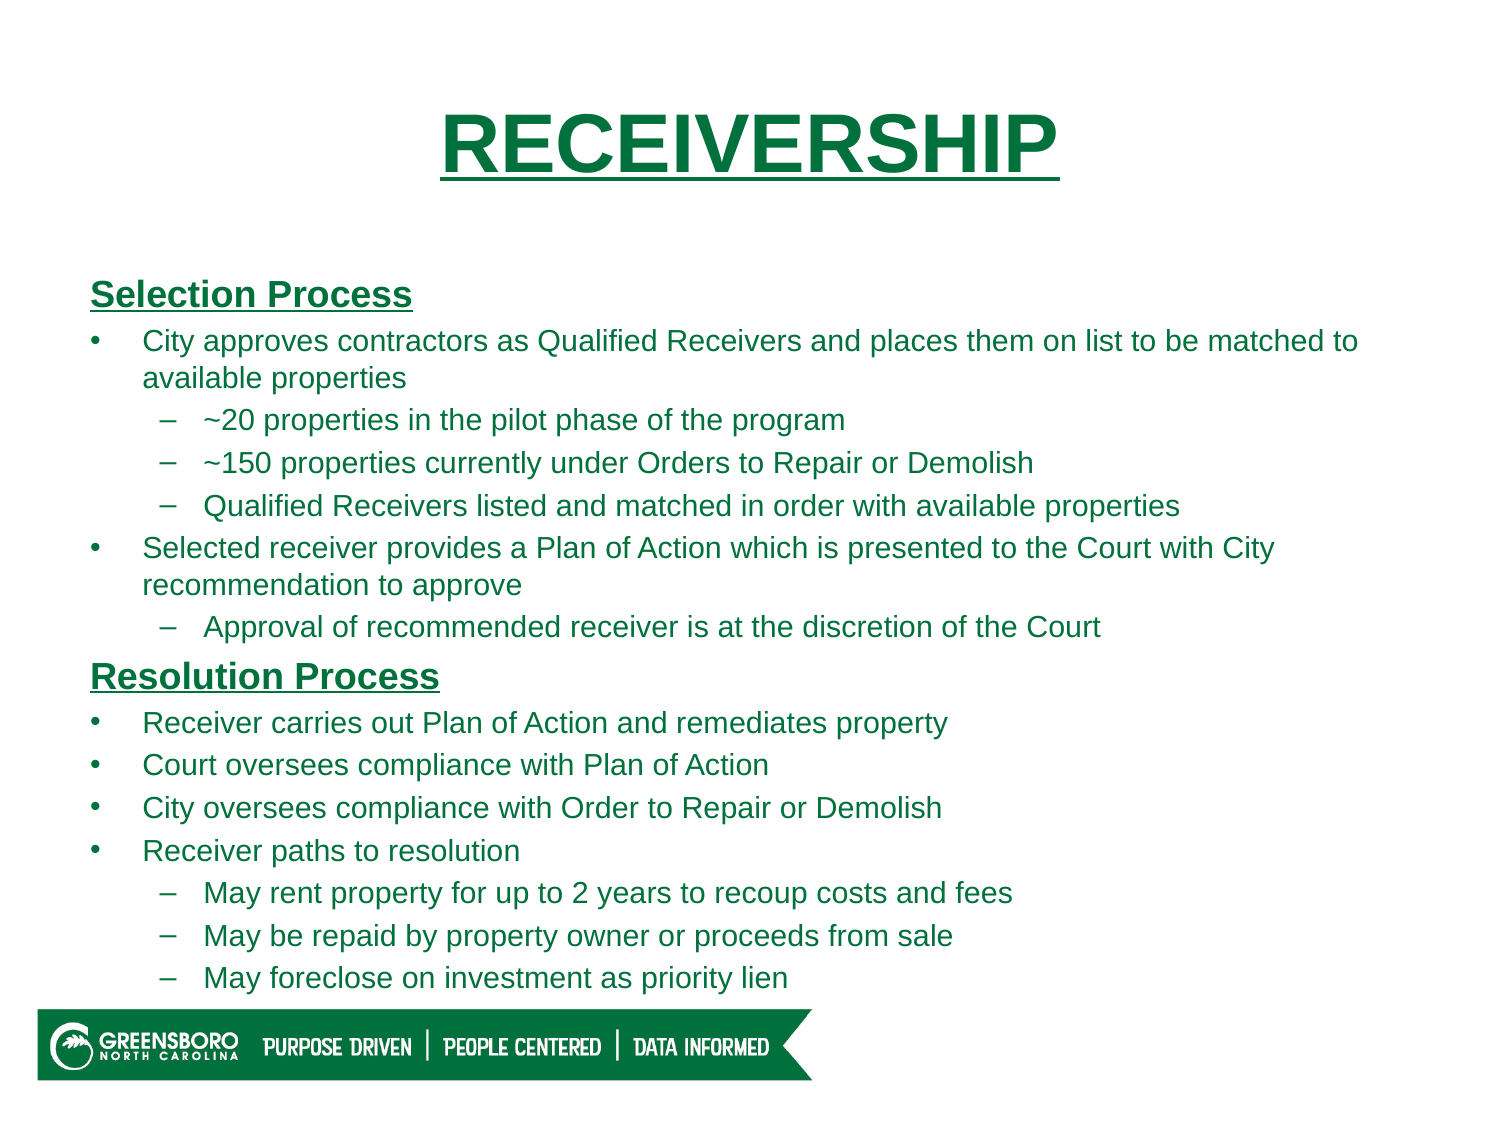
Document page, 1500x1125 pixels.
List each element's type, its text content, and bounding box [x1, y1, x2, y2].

list Selection Process City approves contractors as Qualified Receivers and places them on list to be matched to available properties ~20 properties in the pilot phase of the program ~150 properties currently under Orders to Repair or Demolish Qualified Receivers listed and matched in order with available properties Selected receiver provides a Plan of Action which is presented to the Court with City recommendation to approve Approval of recommended receiver is at the discretion of the Court Resolution Process Receiver carries out Plan of Action and remediates property Court oversees compliance with Plan of Action City oversees compliance with Order to Repair or Demolish Receiver paths to resolution May rent property for up to 2 years to recoup costs and fees May be repaid by property owner or proceeds from sale May foreclose on investment as priority lien [75, 262, 1425, 1005]
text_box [37, 349, 1028, 1093]
title RECEIVERSHIP [75, 45, 1425, 233]
